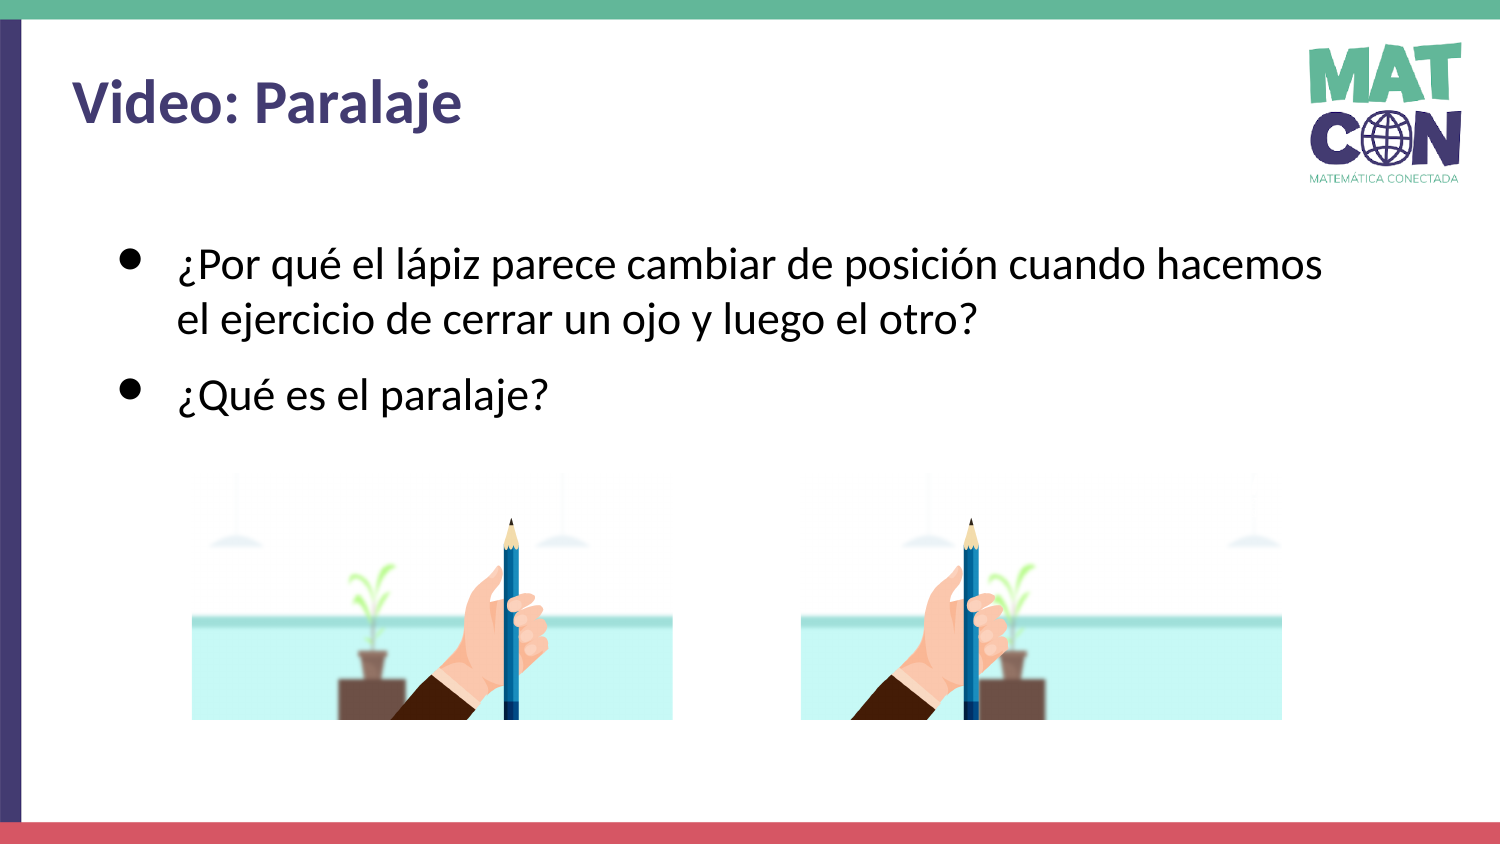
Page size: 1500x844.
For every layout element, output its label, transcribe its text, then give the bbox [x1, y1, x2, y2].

text_box Video: Paralaje [61, 55, 1246, 142]
picture [0, 0, 1500, 844]
text_box ¿Por qué el lápiz parece cambiar de posición cuando hacemos el ejercicio de cerrar un ojo y luego el otro? ¿Qué es el paralaje? [90, 227, 1364, 425]
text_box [191, 473, 1282, 721]
